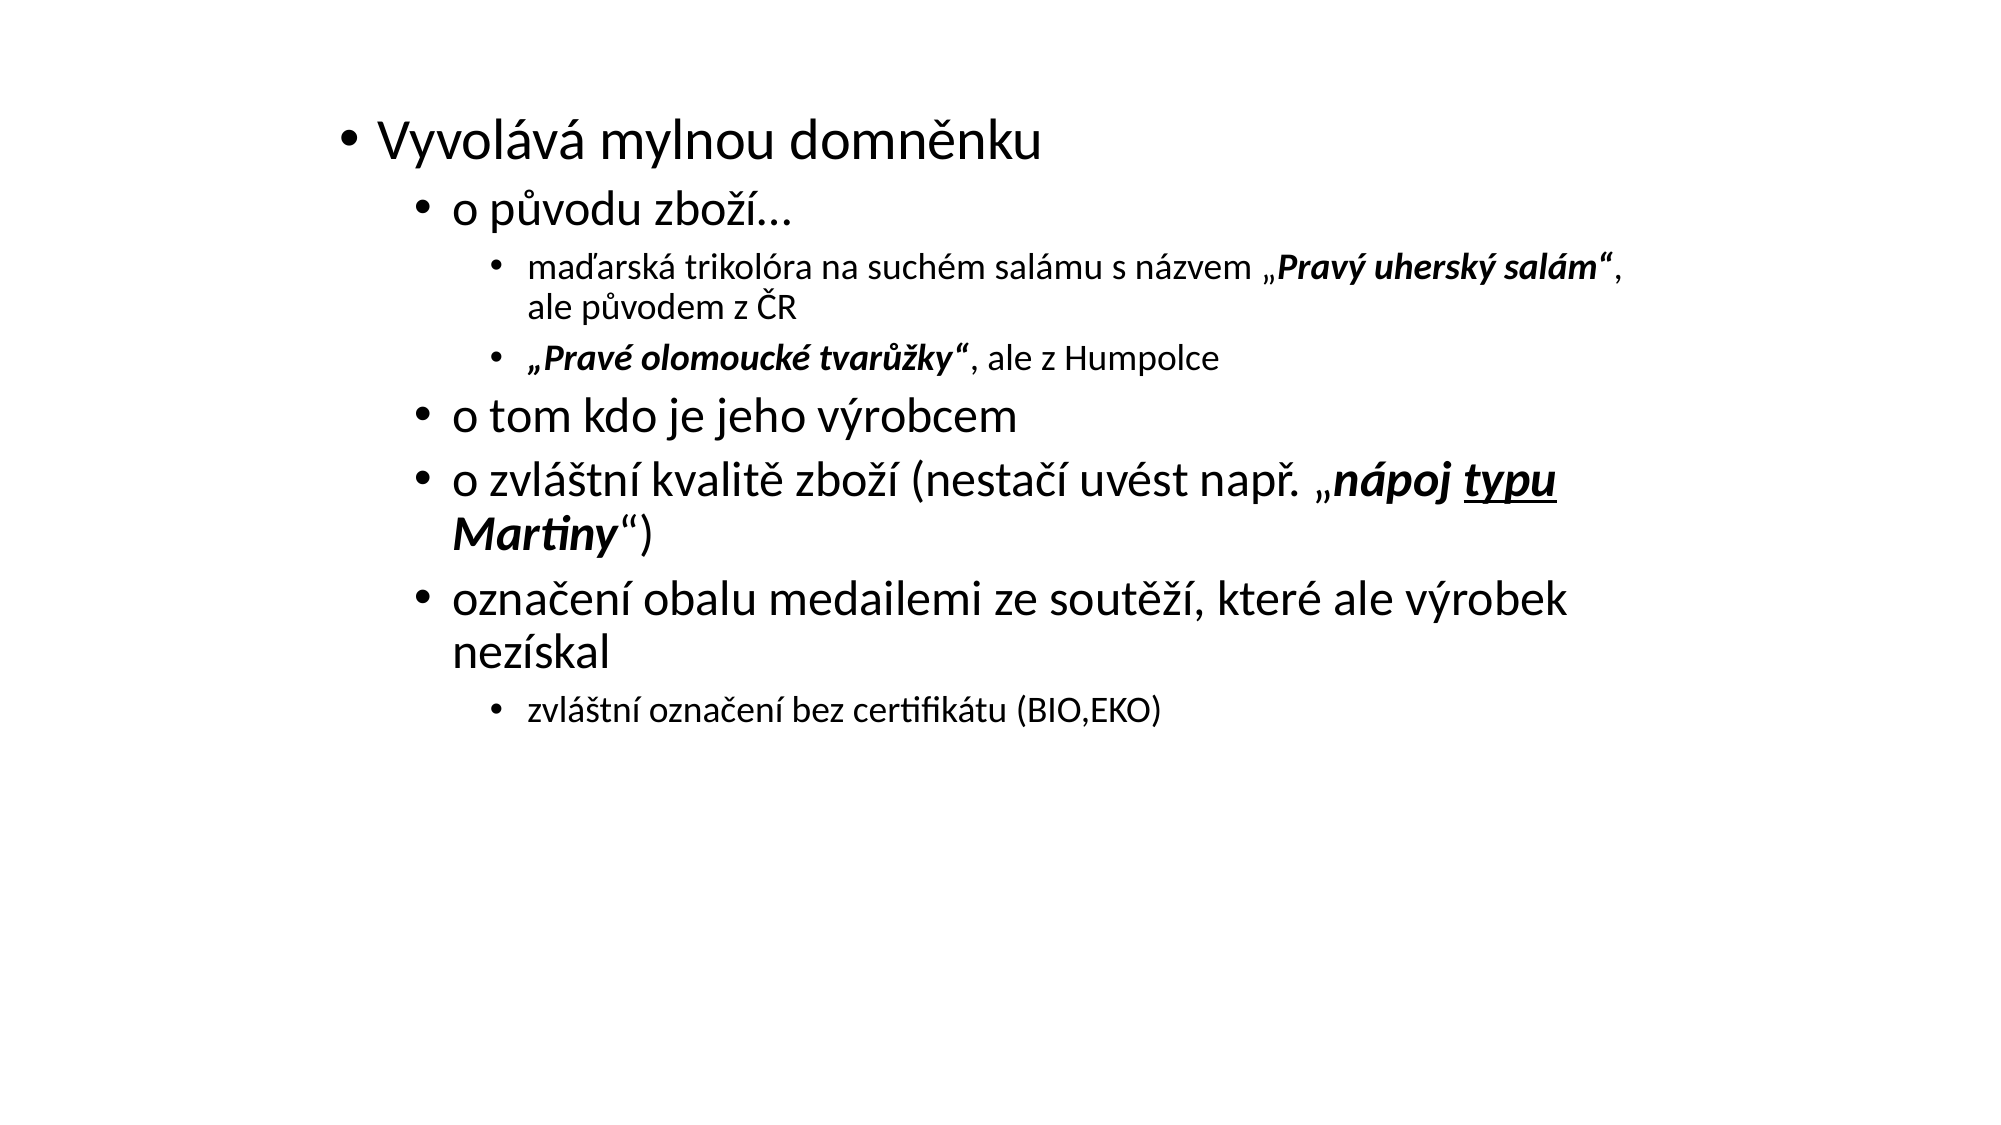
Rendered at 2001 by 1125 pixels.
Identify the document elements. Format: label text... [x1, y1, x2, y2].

list Vyvolává mylnou domněnku o původu zboží… maďarská trikolóra na suchém salámu s názvem „Pravý uherský salám“, ale původem z ČR „Pravé olomoucké tvarůžky“, ale z Humpolce o tom kdo je jeho výrobcem o zvláštní kvalitě zboží (nestačí uvést např. „nápoj typu Martiny“) označení obalu medailemi ze soutěží, které ale výrobek nezískal zvláštní označení bez certifikátu (BIO,EKO) [324, 101, 1675, 1005]
